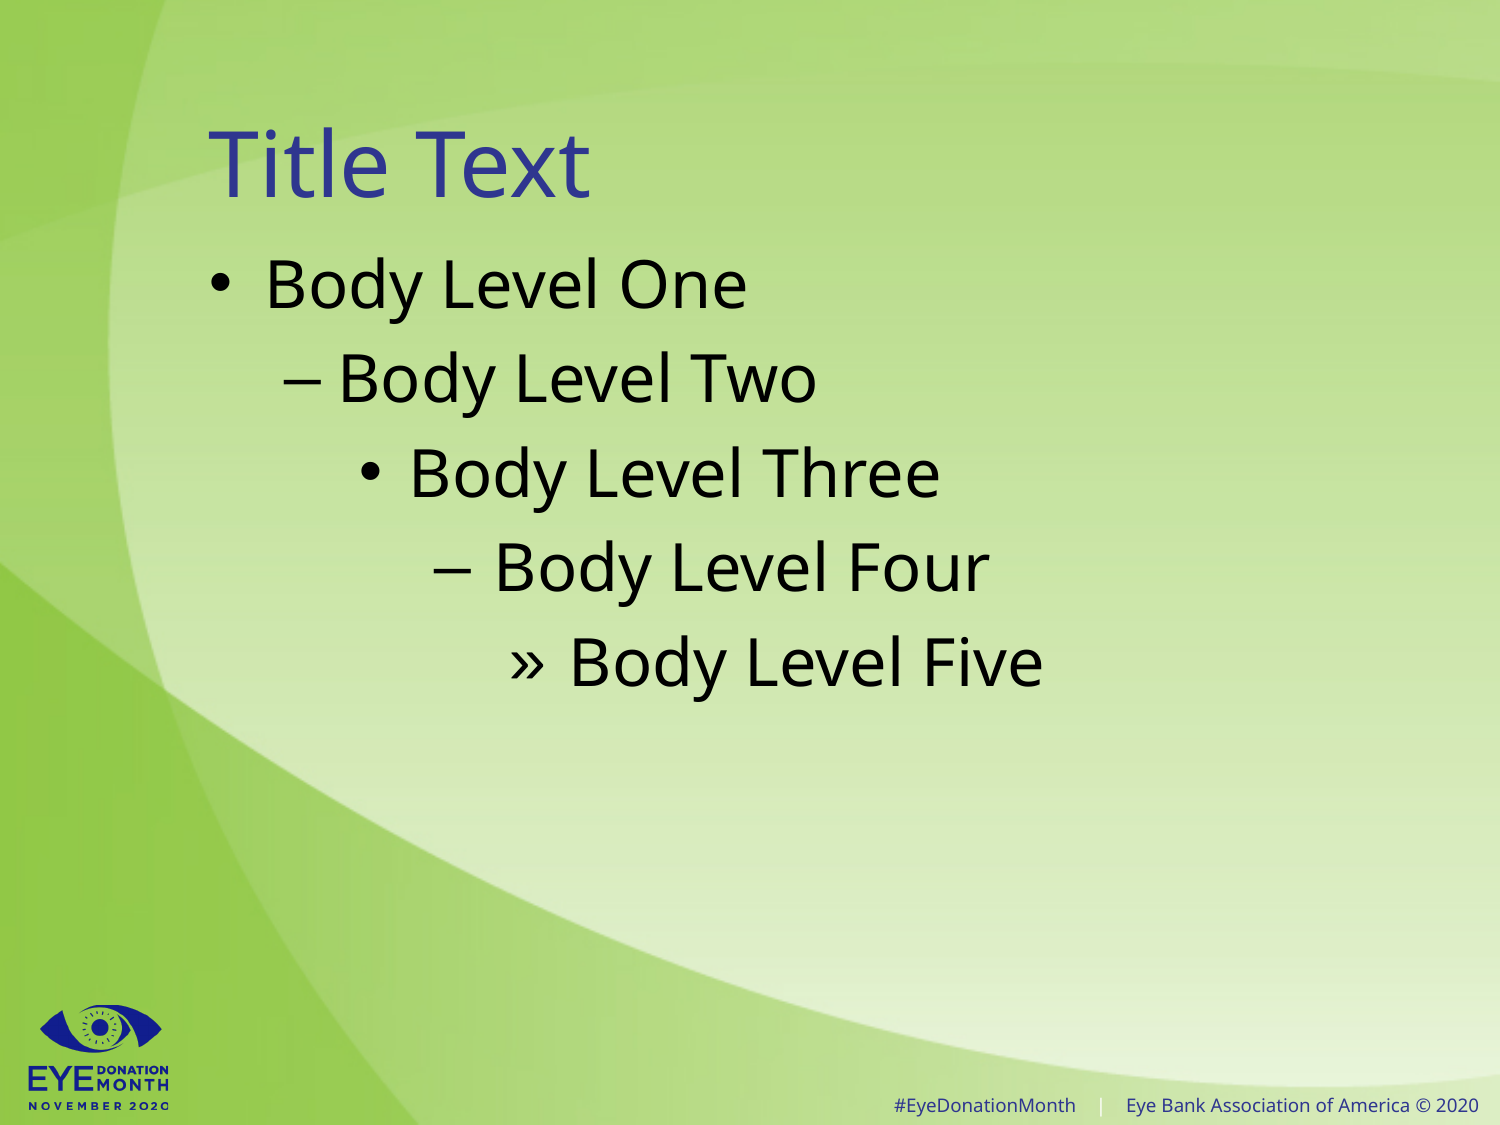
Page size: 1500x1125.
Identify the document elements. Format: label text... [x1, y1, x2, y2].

list Body Level One Body Level Two Body Level Three Body Level Four Body Level Five [200, 233, 1500, 978]
picture [0, 0, 1500, 1125]
title Title Text [200, 66, 1500, 233]
